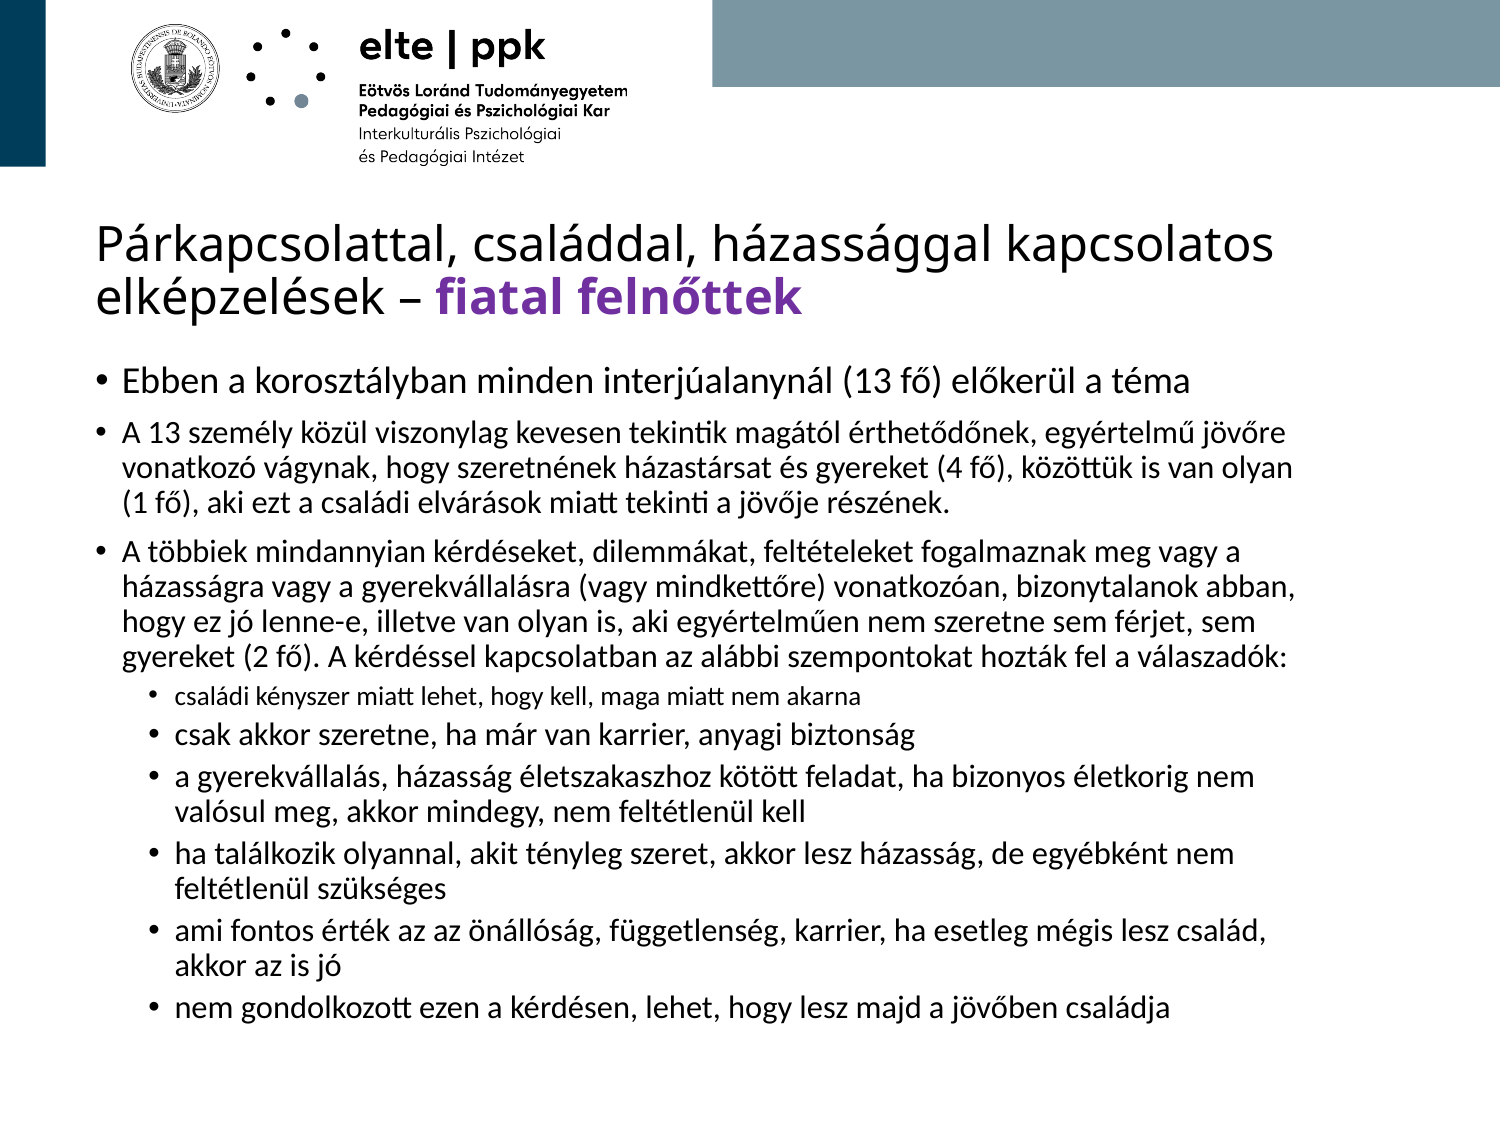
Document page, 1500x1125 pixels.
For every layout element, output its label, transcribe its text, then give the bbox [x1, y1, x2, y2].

title Párkapcsolattal, családdal, házassággal kapcsolatos elképzelések – fiatal felnőttek [80, 210, 1317, 334]
list Ebben a korosztályban minden interjúalanynál (13 fő) előkerül a téma A 13 személy közül viszonylag kevesen tekintik magától érthetődőnek, egyértelmű jövőre vonatkozó vágynak, hogy szeretnének házastársat és gyereket (4 fő), közöttük is van olyan (1 fő), aki ezt a családi elvárások miatt tekinti a jövője részének. A többiek mindannyian kérdéseket, dilemmákat, feltételeket fogalmaznak meg vagy a házasságra vagy a gyerekvállalásra (vagy mindkettőre) vonatkozóan, bizonytalanok abban, hogy ez jó lenne-e, illetve van olyan is, aki egyértelműen nem szeretne sem férjet, sem gyereket (2 fő). A kérdéssel kapcsolatban az alábbi szempontokat hozták fel a válaszadók: családi kényszer miatt lehet, hogy kell, maga miatt nem akarna csak akkor szeretne, ha már van karrier, anyagi biztonság a gyerekvállalás, házasság életszakaszhoz kötött feladat, ha bizonyos életkorig nem valósul meg, akkor mindegy, nem feltétlenül kell ha találkozik olyannal, akit tényleg szeret, akkor lesz házasság, de egyébként nem feltétlenül szükséges ami fontos érték az az önállóság, függetlenség, karrier, ha esetleg mégis lesz család, akkor az is jó nem gondolkozott ezen a kérdésen, lehet, hogy lesz majd a jövőben családja [80, 353, 1317, 1052]
picture [131, 24, 627, 166]
